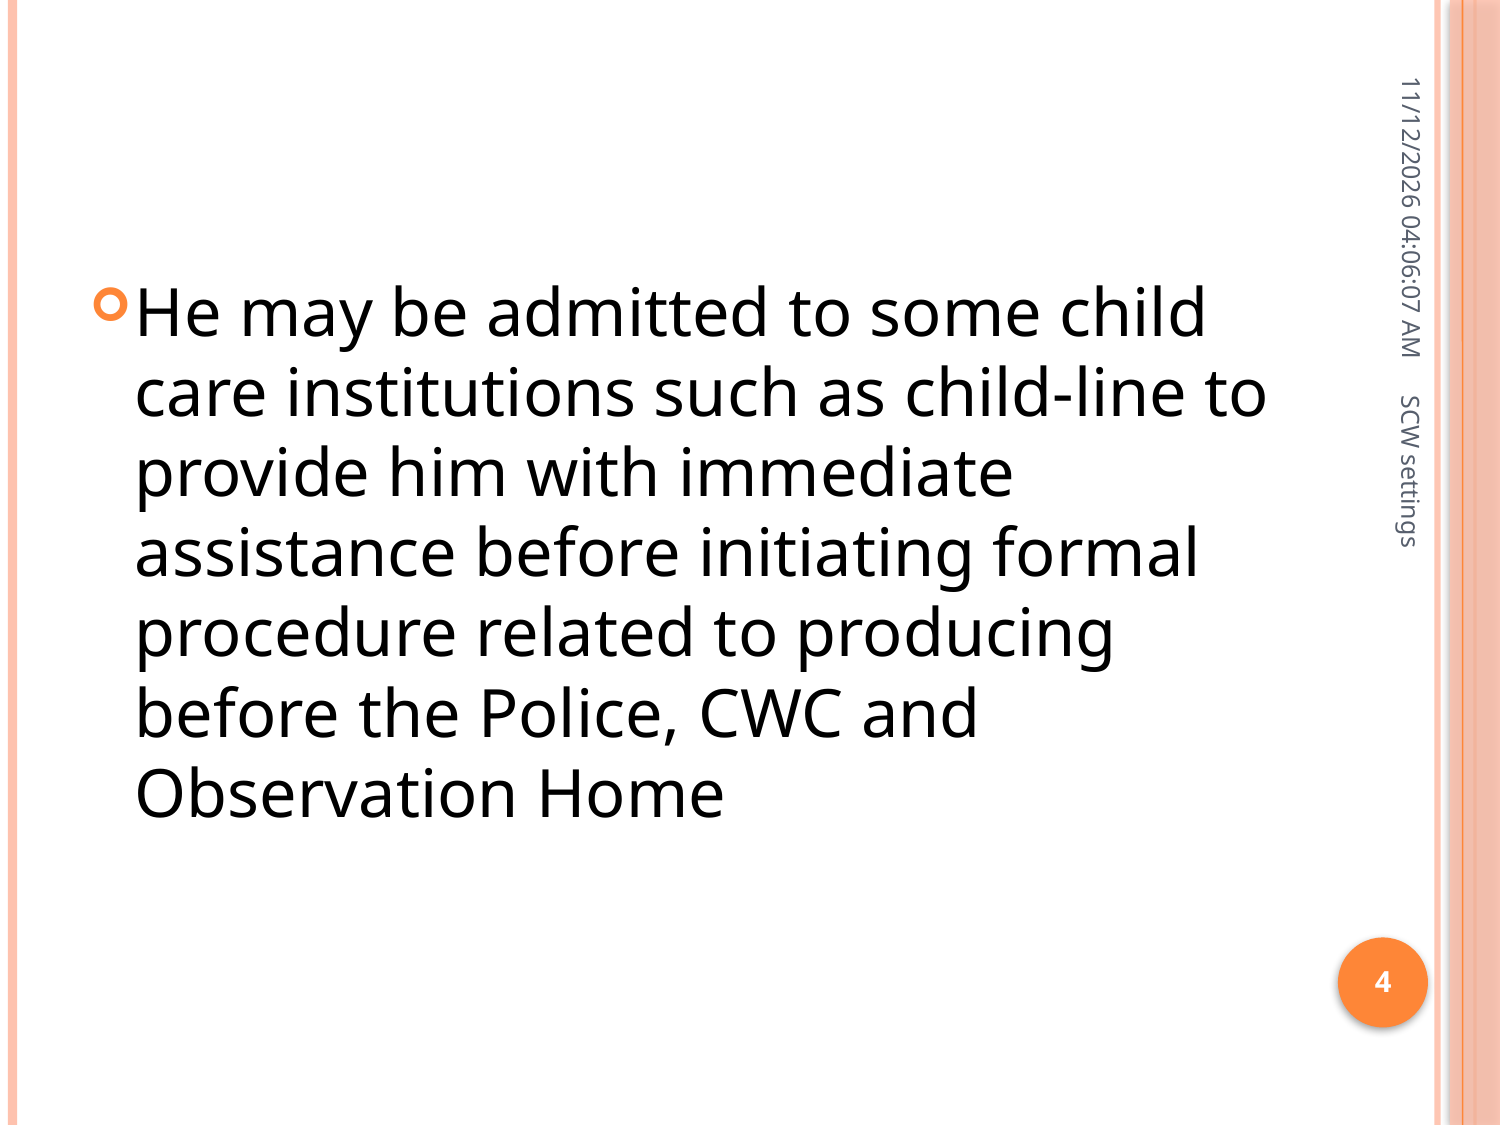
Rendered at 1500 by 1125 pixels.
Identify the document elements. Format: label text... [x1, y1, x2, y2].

slide_number 4 [1333, 940, 1434, 1027]
footer SCW settings [1379, 380, 1440, 906]
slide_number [1378, 43, 1442, 374]
list He may be admitted to some child care institutions such as child-line to provide him with immediate assistance before initiating formal procedure related to producing before the Police, CWC and Observation Home [75, 262, 1300, 1062]
